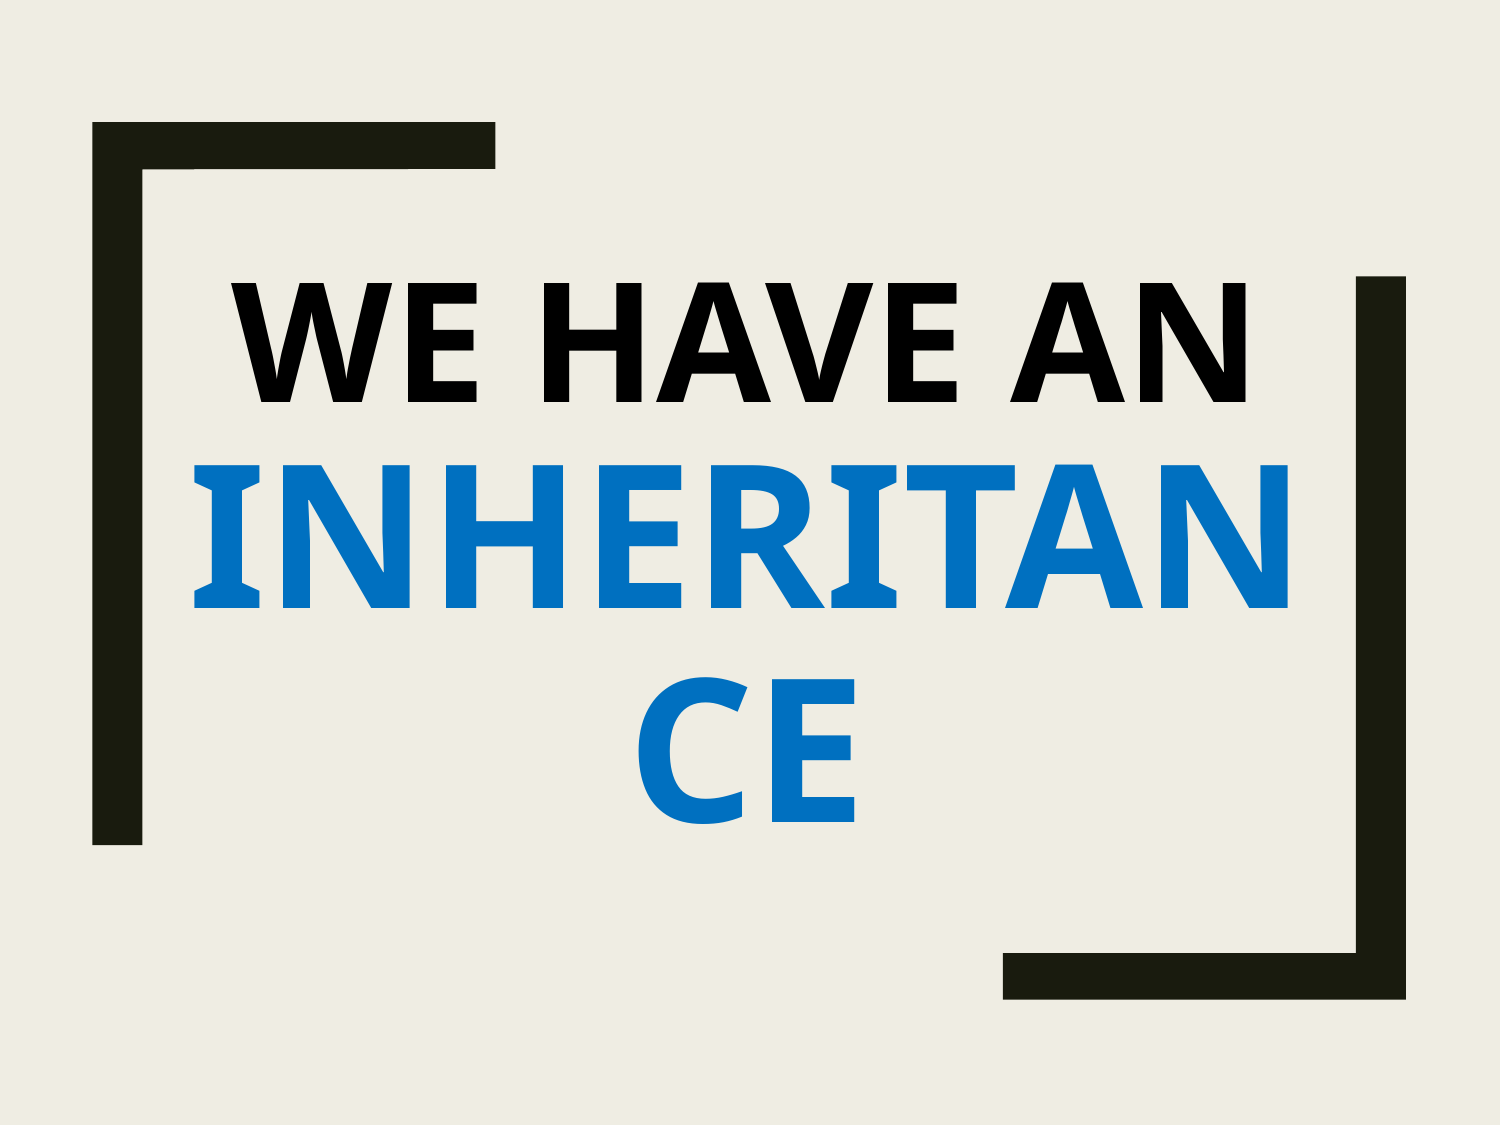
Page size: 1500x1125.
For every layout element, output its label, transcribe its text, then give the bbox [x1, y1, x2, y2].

title WE HAVE AN inheritance [142, 390, 1352, 735]
